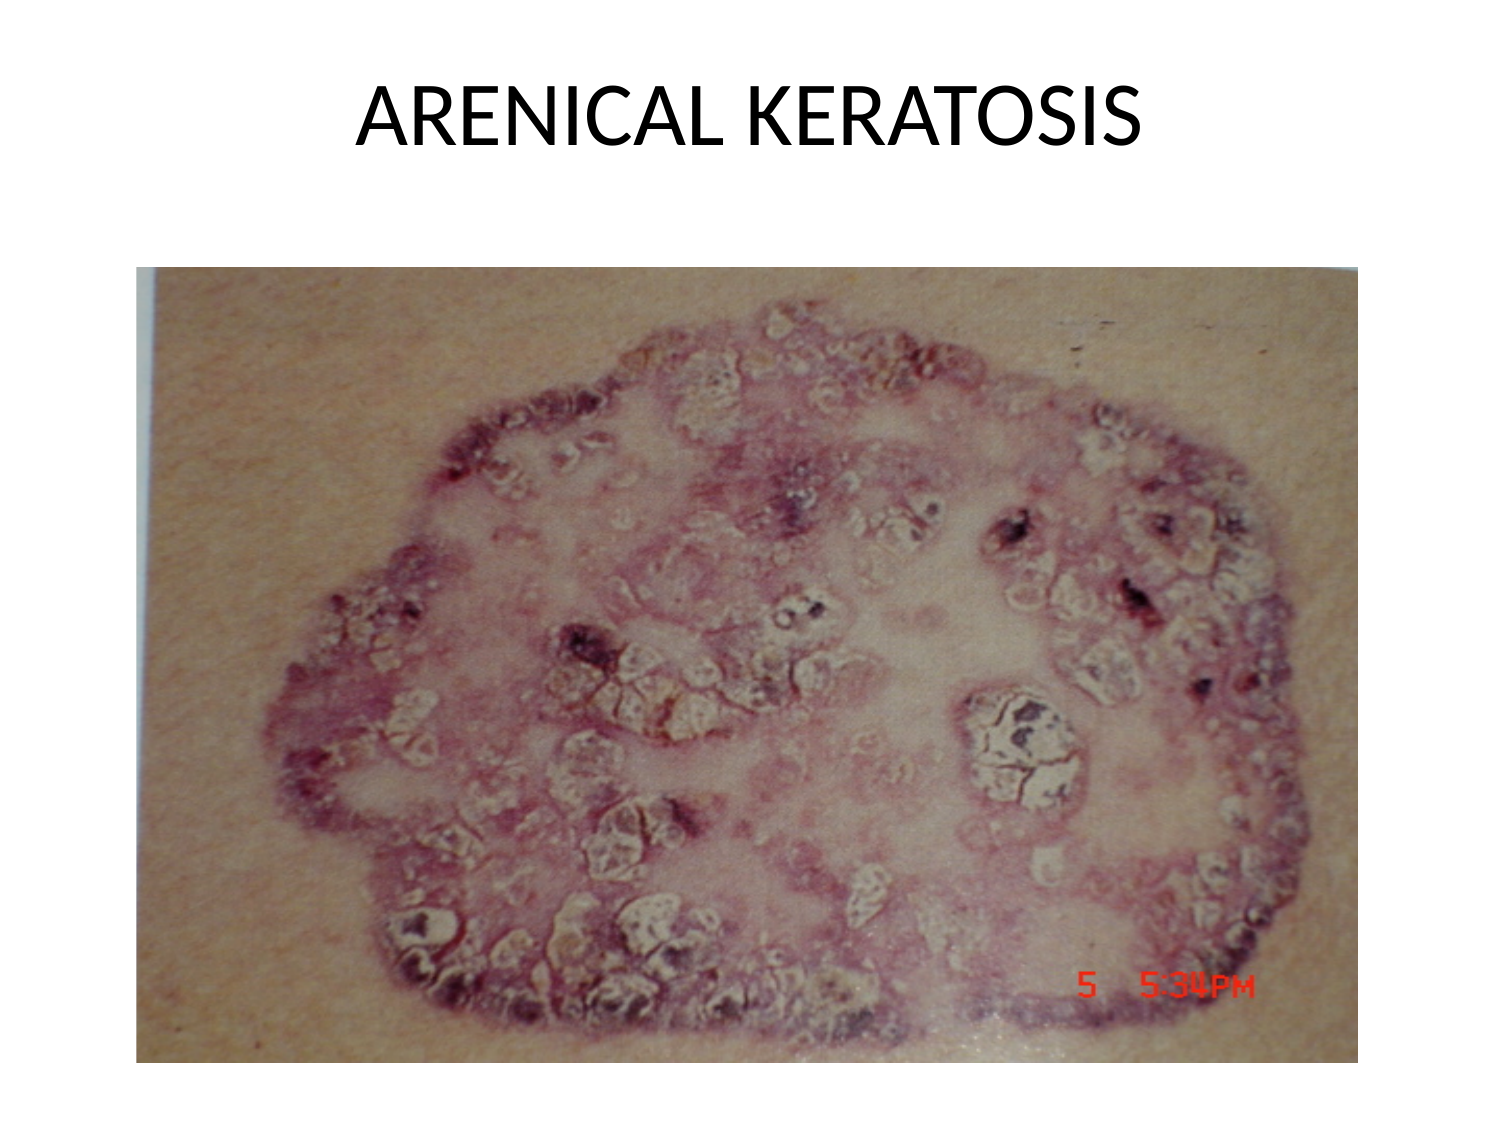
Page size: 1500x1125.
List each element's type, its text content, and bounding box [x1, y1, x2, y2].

picture [136, 266, 1359, 1063]
title ARENICAL KERATOSIS [75, 45, 1425, 173]
